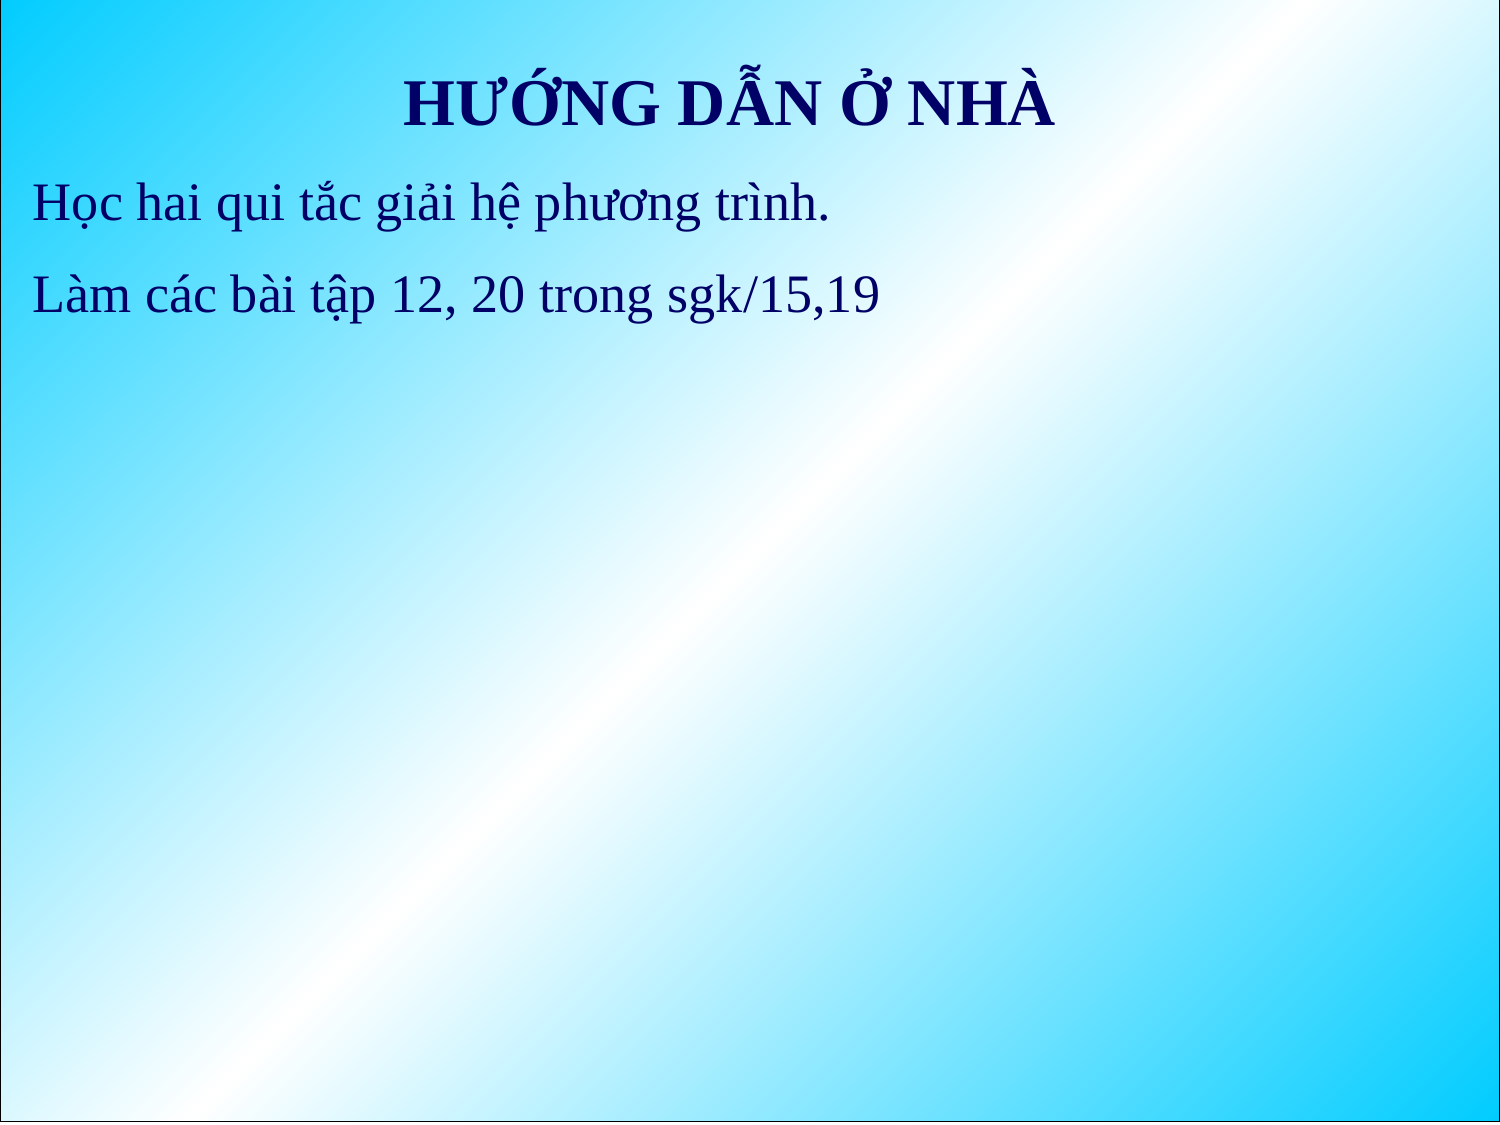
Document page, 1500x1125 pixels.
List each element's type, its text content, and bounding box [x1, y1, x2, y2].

text_box HƯỚNG DẪN Ở NHÀ Học hai qui tắc giải hệ phương trình. Làm các bài tập 12, 20 trong sgk/15,19 [17, 51, 1443, 423]
text_box [0, 0, 1500, 1122]
text_box [75, 449, 950, 545]
